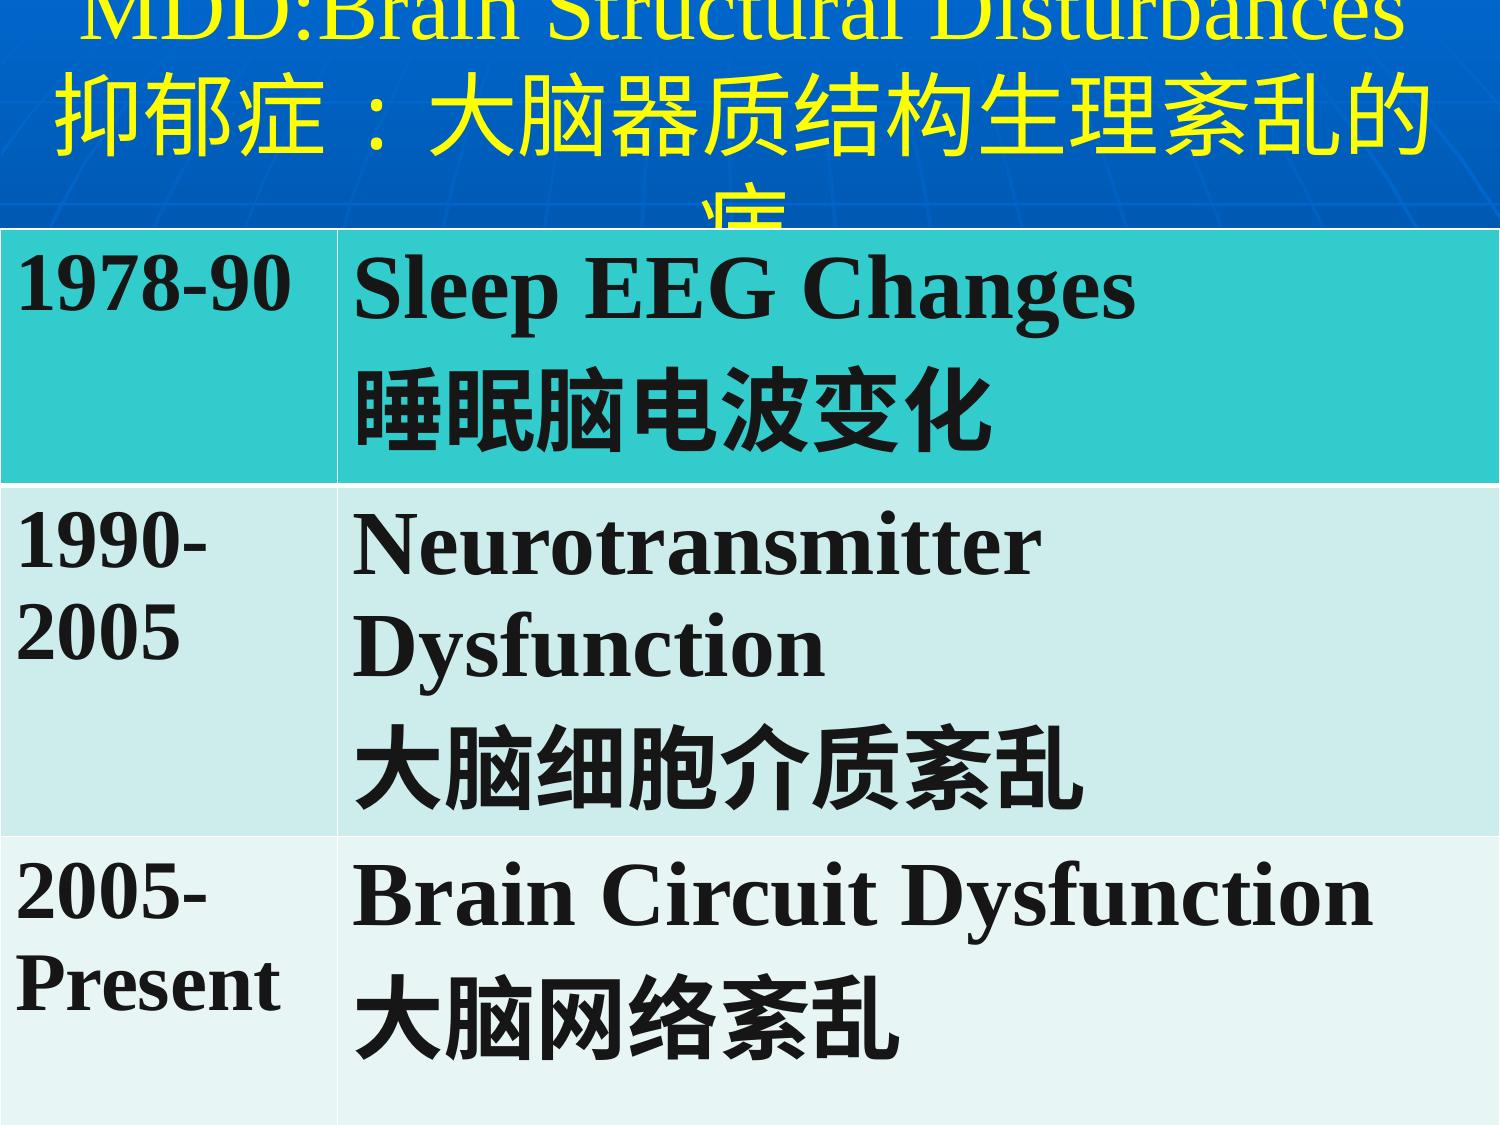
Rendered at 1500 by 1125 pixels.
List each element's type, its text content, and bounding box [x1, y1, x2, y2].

table_cell Neurotransmitter Dysfunction 大脑细胞介质紊乱 [338, 488, 1499, 836]
table_header 1978-90 [1, 230, 337, 483]
table_cell Brain Circuit Dysfunction 大脑网络紊乱 [338, 837, 1499, 1125]
title MDD:Brain Structural Disturbances 抑郁症:大脑器质结构生理紊乱的病 [0, 0, 1488, 225]
table_cell 1990-2005 [1, 488, 337, 836]
table_cell 2005-Present [1, 837, 337, 1125]
table_header Sleep EEG Changes 睡眠脑电波变化 [338, 230, 1499, 483]
